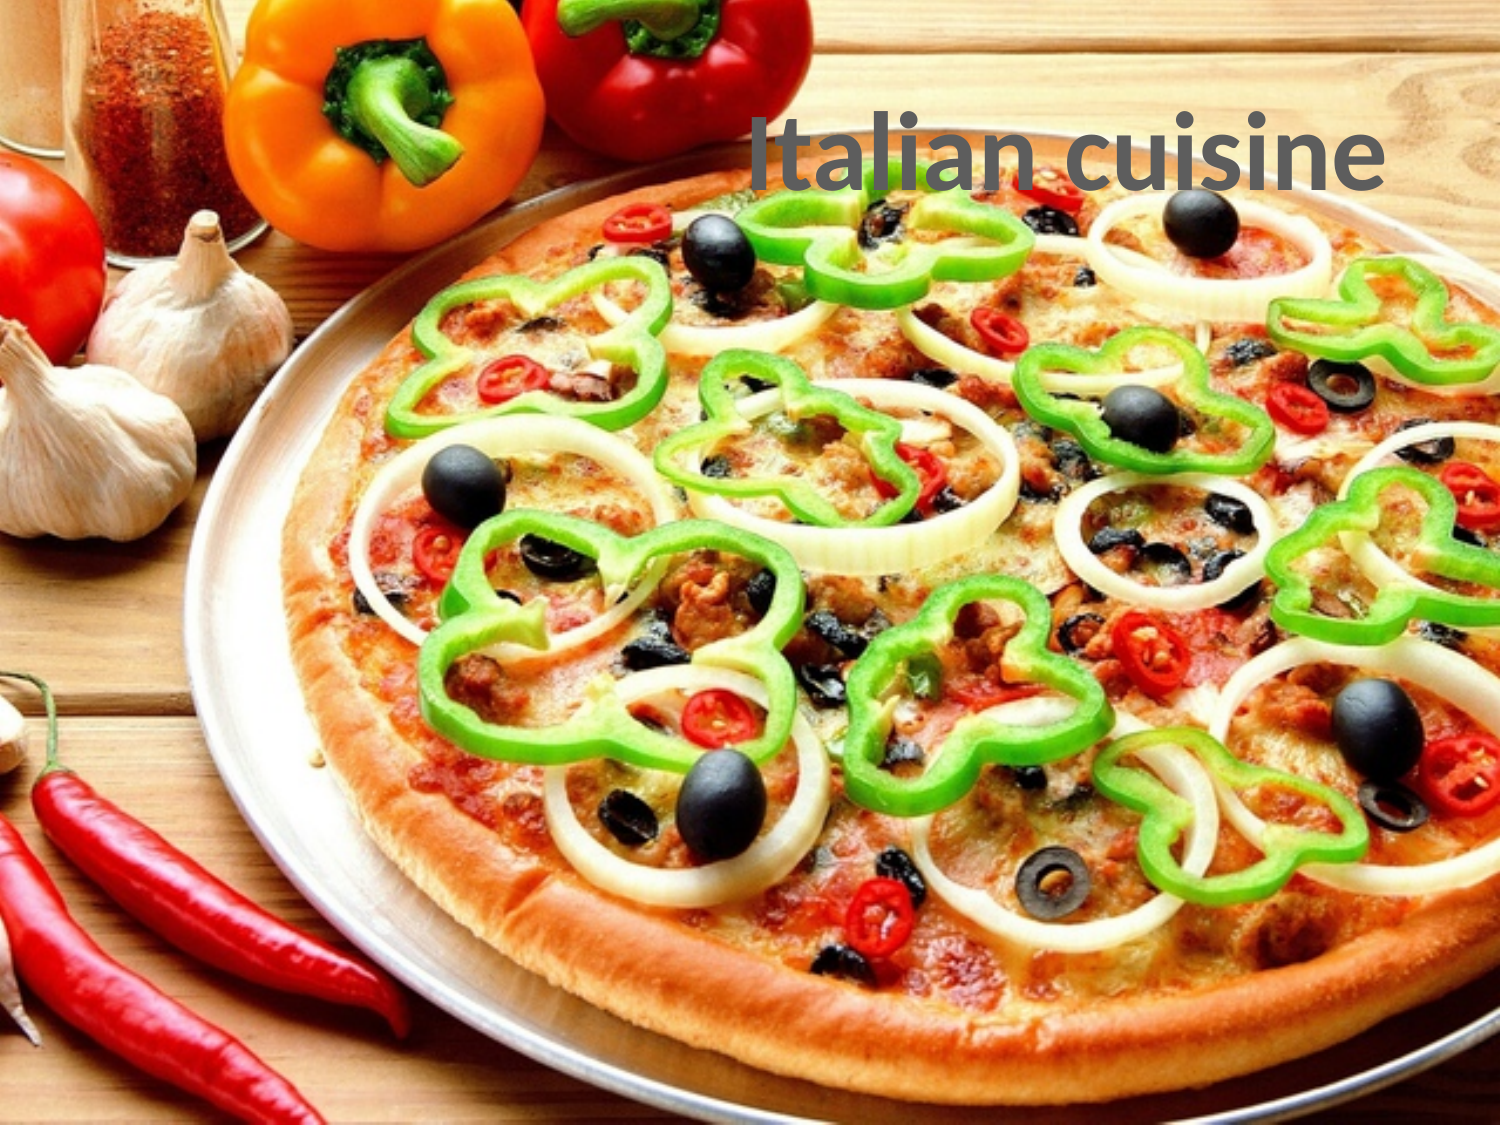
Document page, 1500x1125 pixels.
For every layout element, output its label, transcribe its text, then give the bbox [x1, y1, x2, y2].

picture [0, 0, 1500, 1125]
text_box Italian cuisine [729, 70, 1405, 221]
